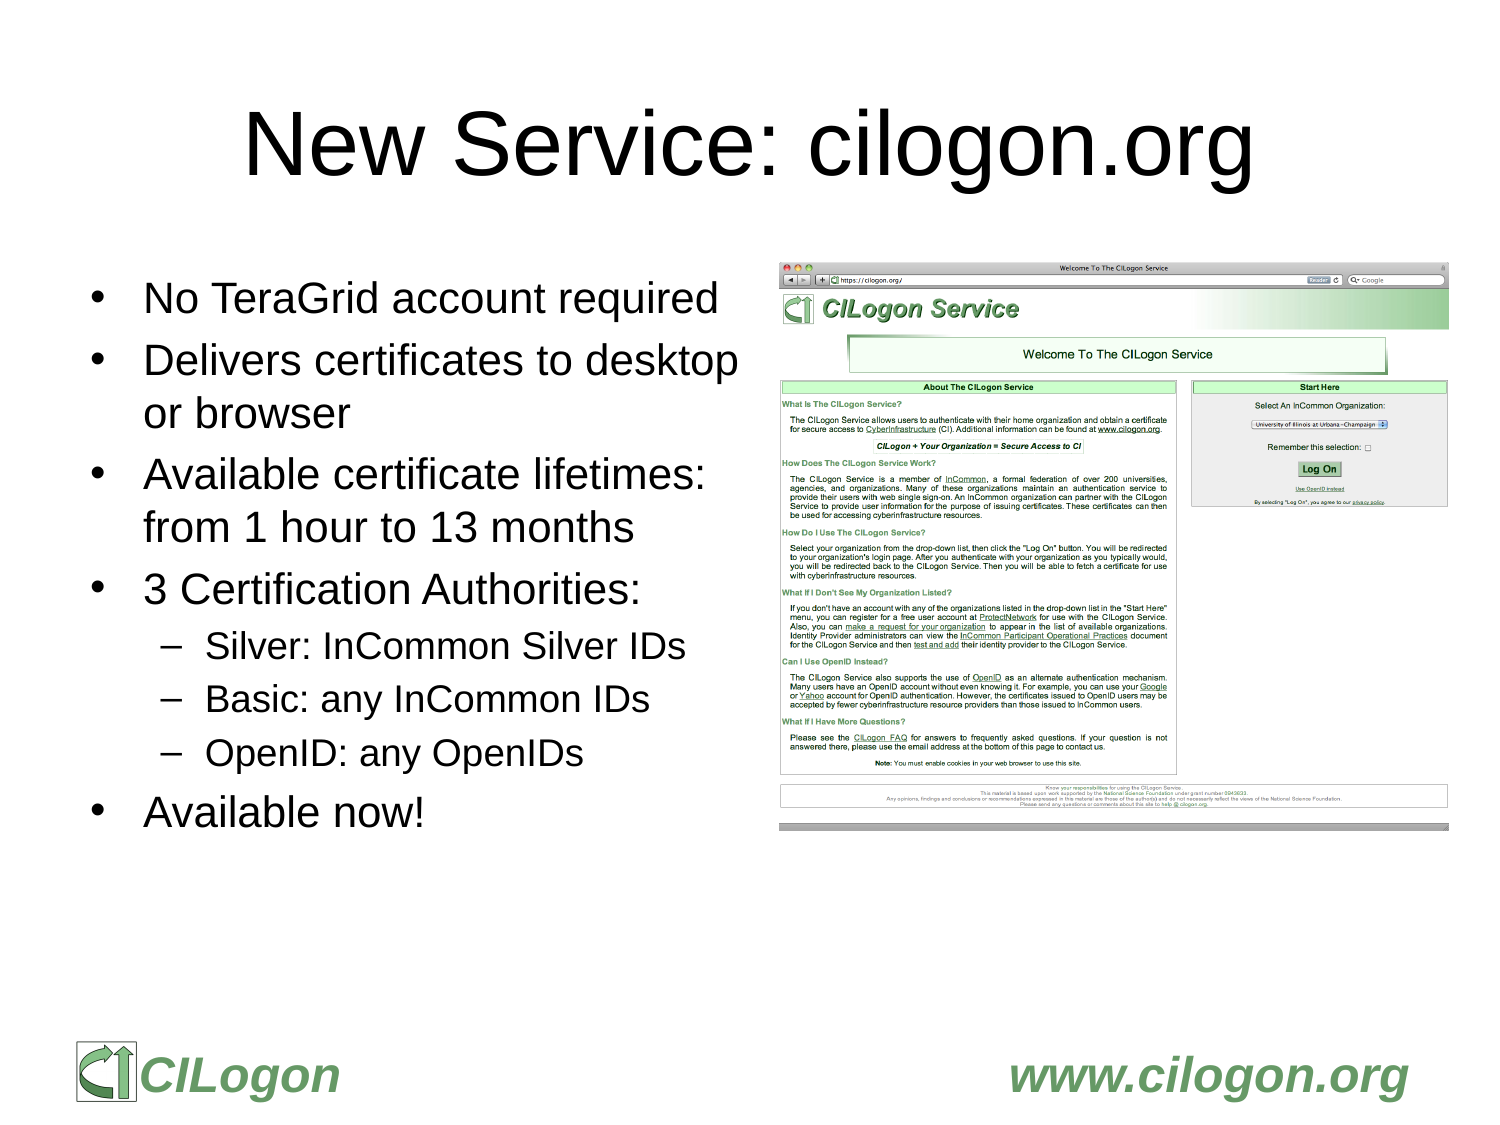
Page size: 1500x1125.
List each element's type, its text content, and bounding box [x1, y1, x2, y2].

list No TeraGrid account required Delivers certificates to desktop or browser Available certificate lifetimes: from 1 hour to 13 months 3 Certification Authorities: Silver: InCommon Silver IDs Basic: any InCommon IDs OpenID: any OpenIDs Available now! [75, 262, 763, 853]
picture [779, 262, 1449, 831]
title New Service: cilogon.org [75, 45, 1425, 233]
picture [75, 1040, 138, 1103]
